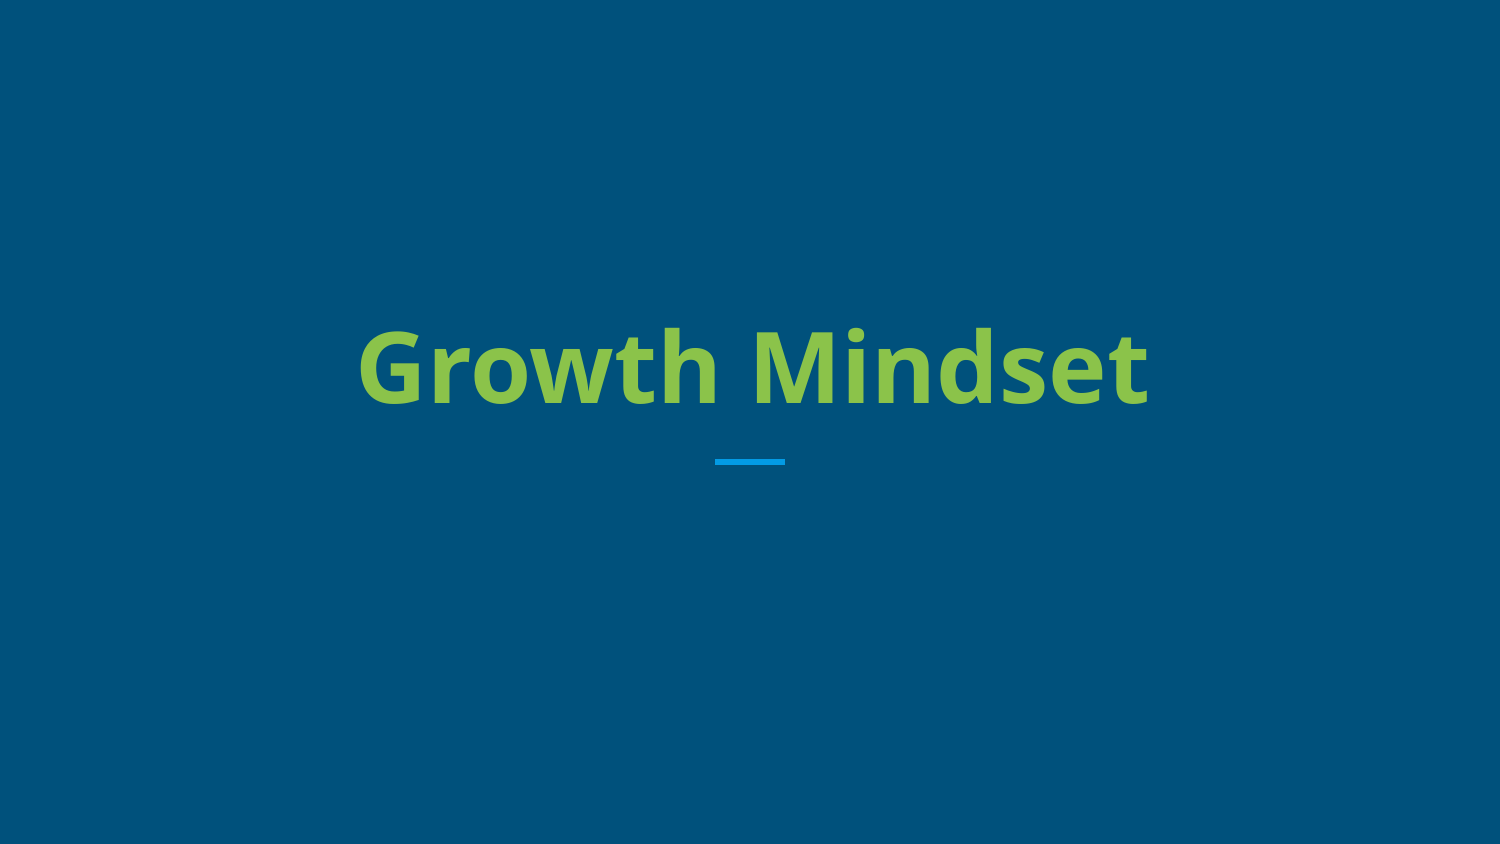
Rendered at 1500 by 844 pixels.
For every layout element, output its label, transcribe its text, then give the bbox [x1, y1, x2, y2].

title Growth Mindset [78, 289, 1428, 439]
